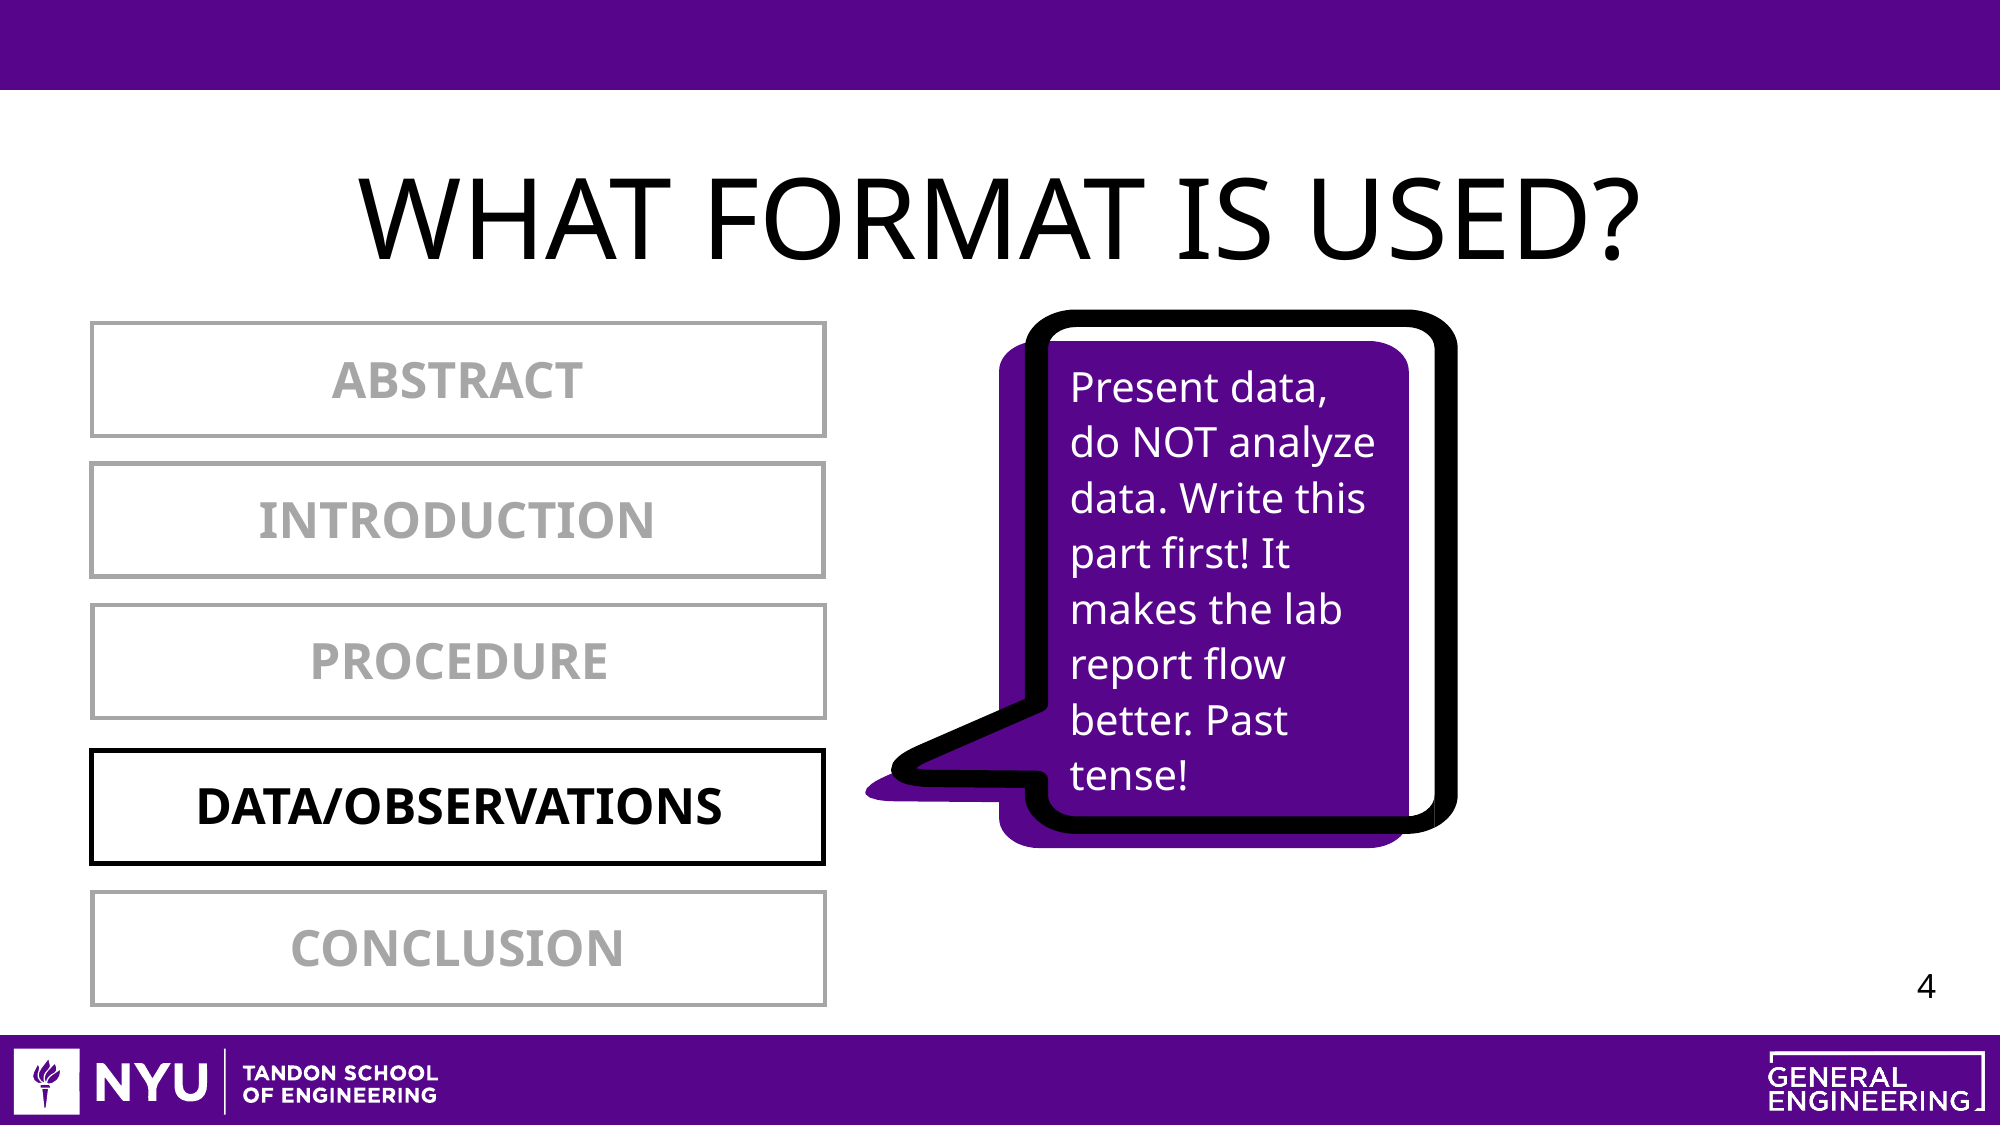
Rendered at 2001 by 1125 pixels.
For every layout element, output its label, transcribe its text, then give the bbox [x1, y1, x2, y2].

text_box [891, 309, 1458, 834]
text_box 4 [1802, 958, 1951, 1013]
text_box [0, 1034, 2000, 1125]
text_box DATA/OBSERVATIONS [92, 767, 826, 843]
title WHAT FORMAT IS USED? [92, 132, 1908, 292]
text_box [865, 773, 1403, 849]
text_box [92, 891, 826, 1006]
text_box [91, 322, 825, 437]
text_box ABSTRACT [91, 340, 824, 416]
text_box INTRODUCTION [91, 480, 824, 556]
text_box [92, 697, 826, 719]
text_box [918, 341, 1409, 816]
picture [1768, 1051, 1985, 1111]
text_box [90, 749, 825, 864]
text_box CONCLUSION [91, 909, 824, 984]
text_box PROCEDURE [92, 622, 826, 697]
text_box [90, 463, 825, 578]
text_box Present data, do NOT analyze data. Write this part first! It makes the lab report flow better. Past tense! [1067, 353, 1388, 800]
text_box [92, 604, 826, 622]
text_box [0, 0, 2000, 91]
picture [13, 1048, 438, 1115]
